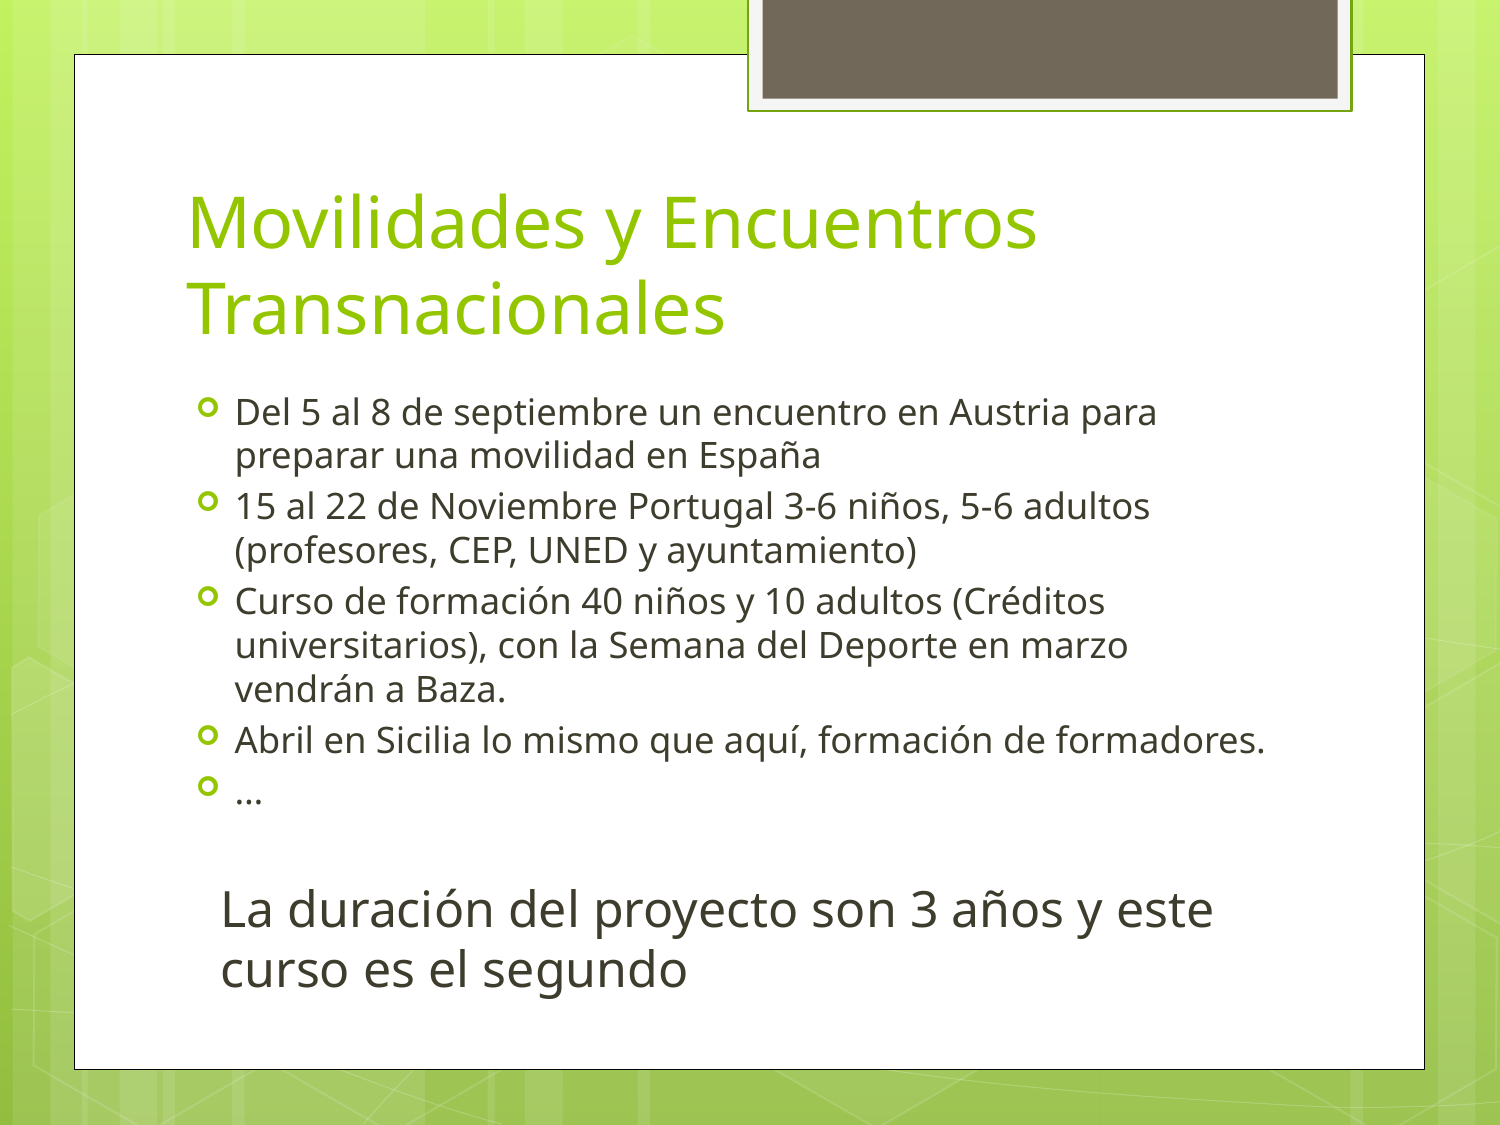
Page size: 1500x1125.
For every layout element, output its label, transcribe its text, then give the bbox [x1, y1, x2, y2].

text_box La duración del proyecto son 3 años y este curso es el segundo [194, 869, 1306, 1020]
list Del 5 al 8 de septiembre un encuentro en Austria para preparar una movilidad en España 15 al 22 de Noviembre Portugal 3-6 niños, 5-6 adultos (profesores, CEP, UNED y ayuntamiento) Curso de formación 40 niños y 10 adultos (Créditos universitarios), con la Semana del Deporte en marzo vendrán a Baza. Abril en Sicilia lo mismo que aquí, formación de formadores. … [171, 381, 1283, 846]
title Movilidades y Encuentros Transnacionales [171, 168, 1324, 357]
